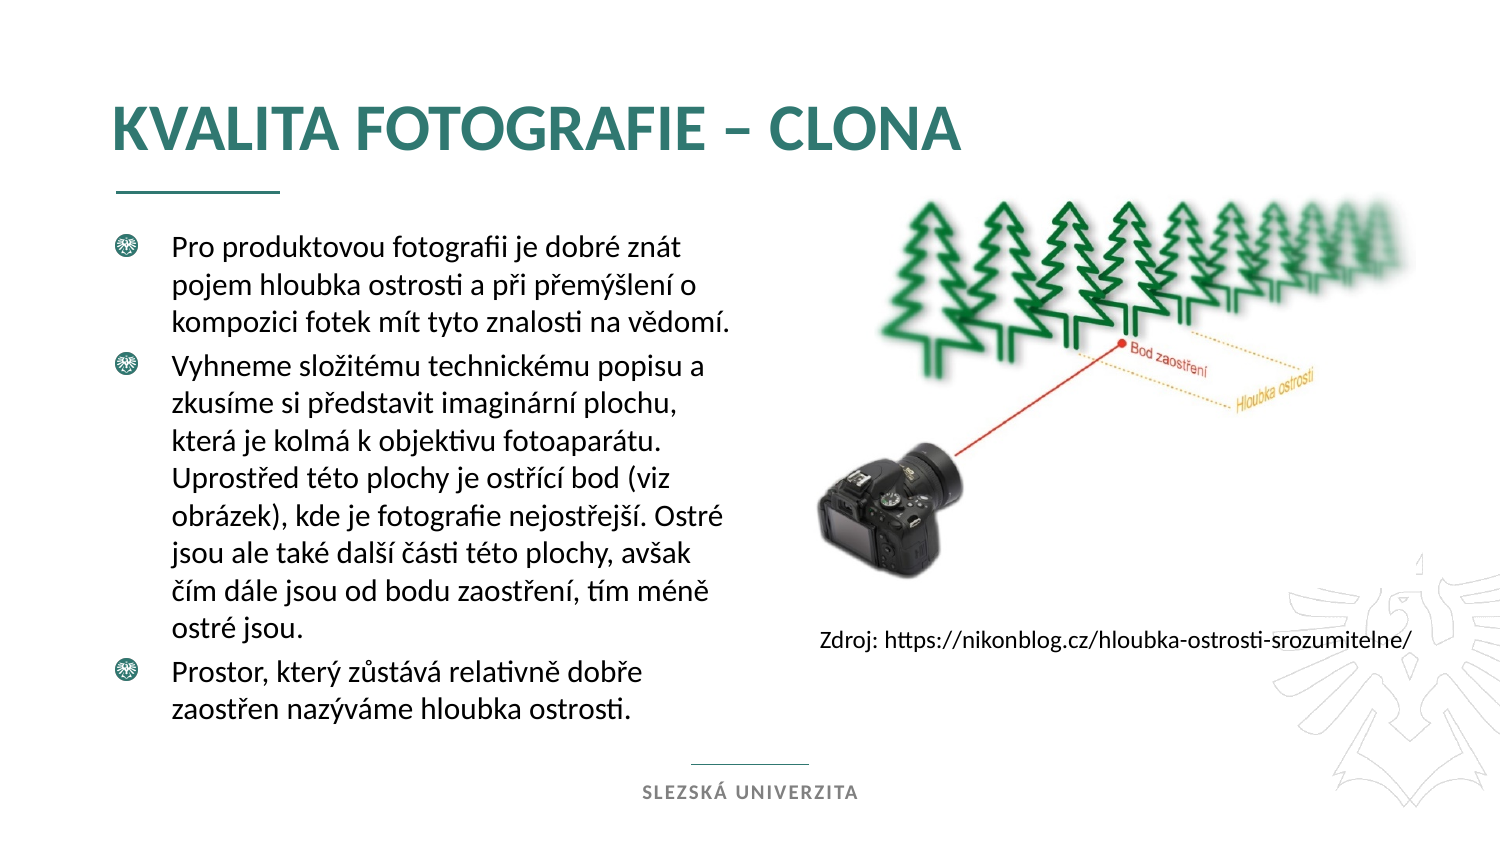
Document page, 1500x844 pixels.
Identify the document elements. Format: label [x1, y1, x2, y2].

text_box [623, 764, 877, 812]
picture [0, 0, 1500, 844]
